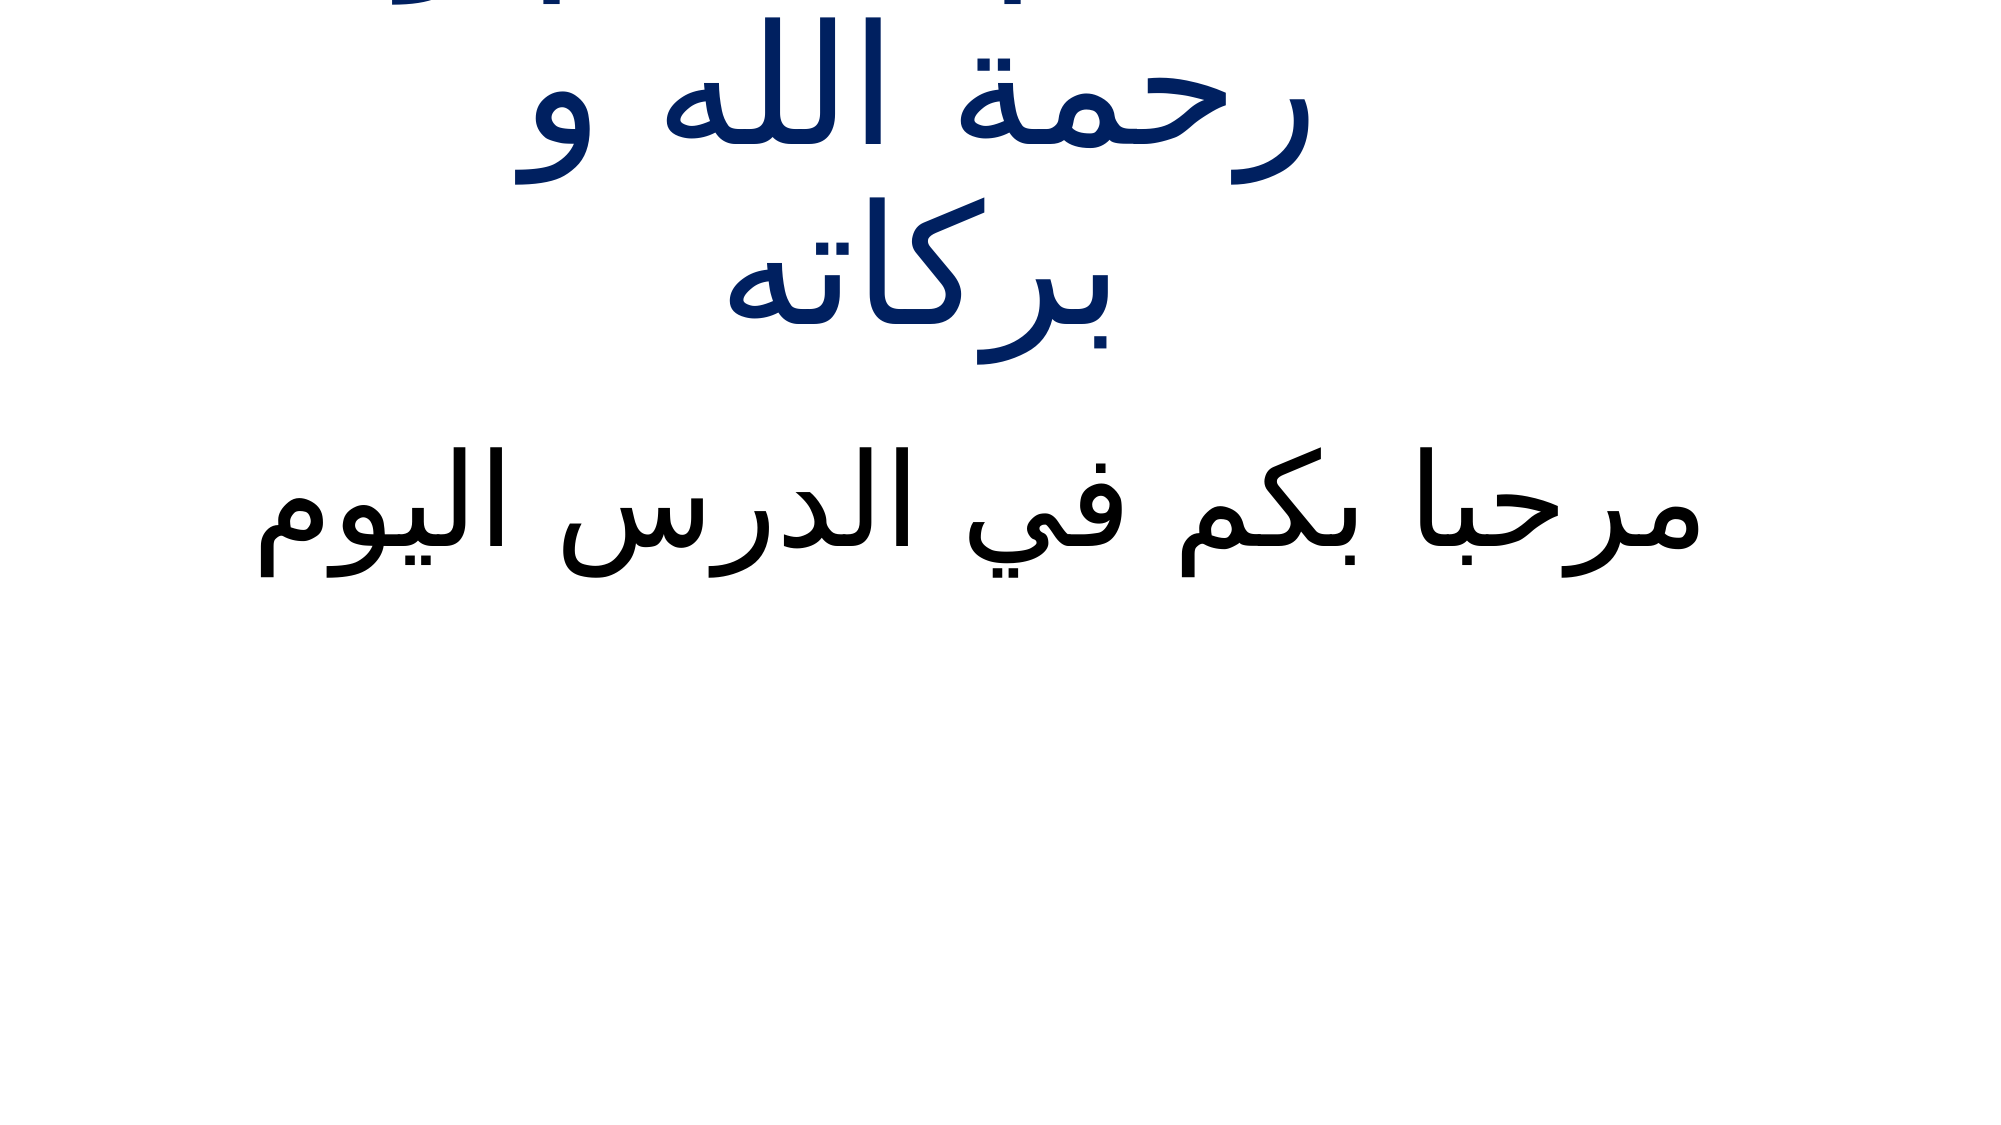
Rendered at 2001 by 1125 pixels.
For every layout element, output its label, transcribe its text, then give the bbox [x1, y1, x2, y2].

subtitle مرحبا بكم في الدرس اليوم [231, 426, 1732, 699]
title السلام عليكم و رحمة الله و بركاته [316, 45, 1526, 369]
